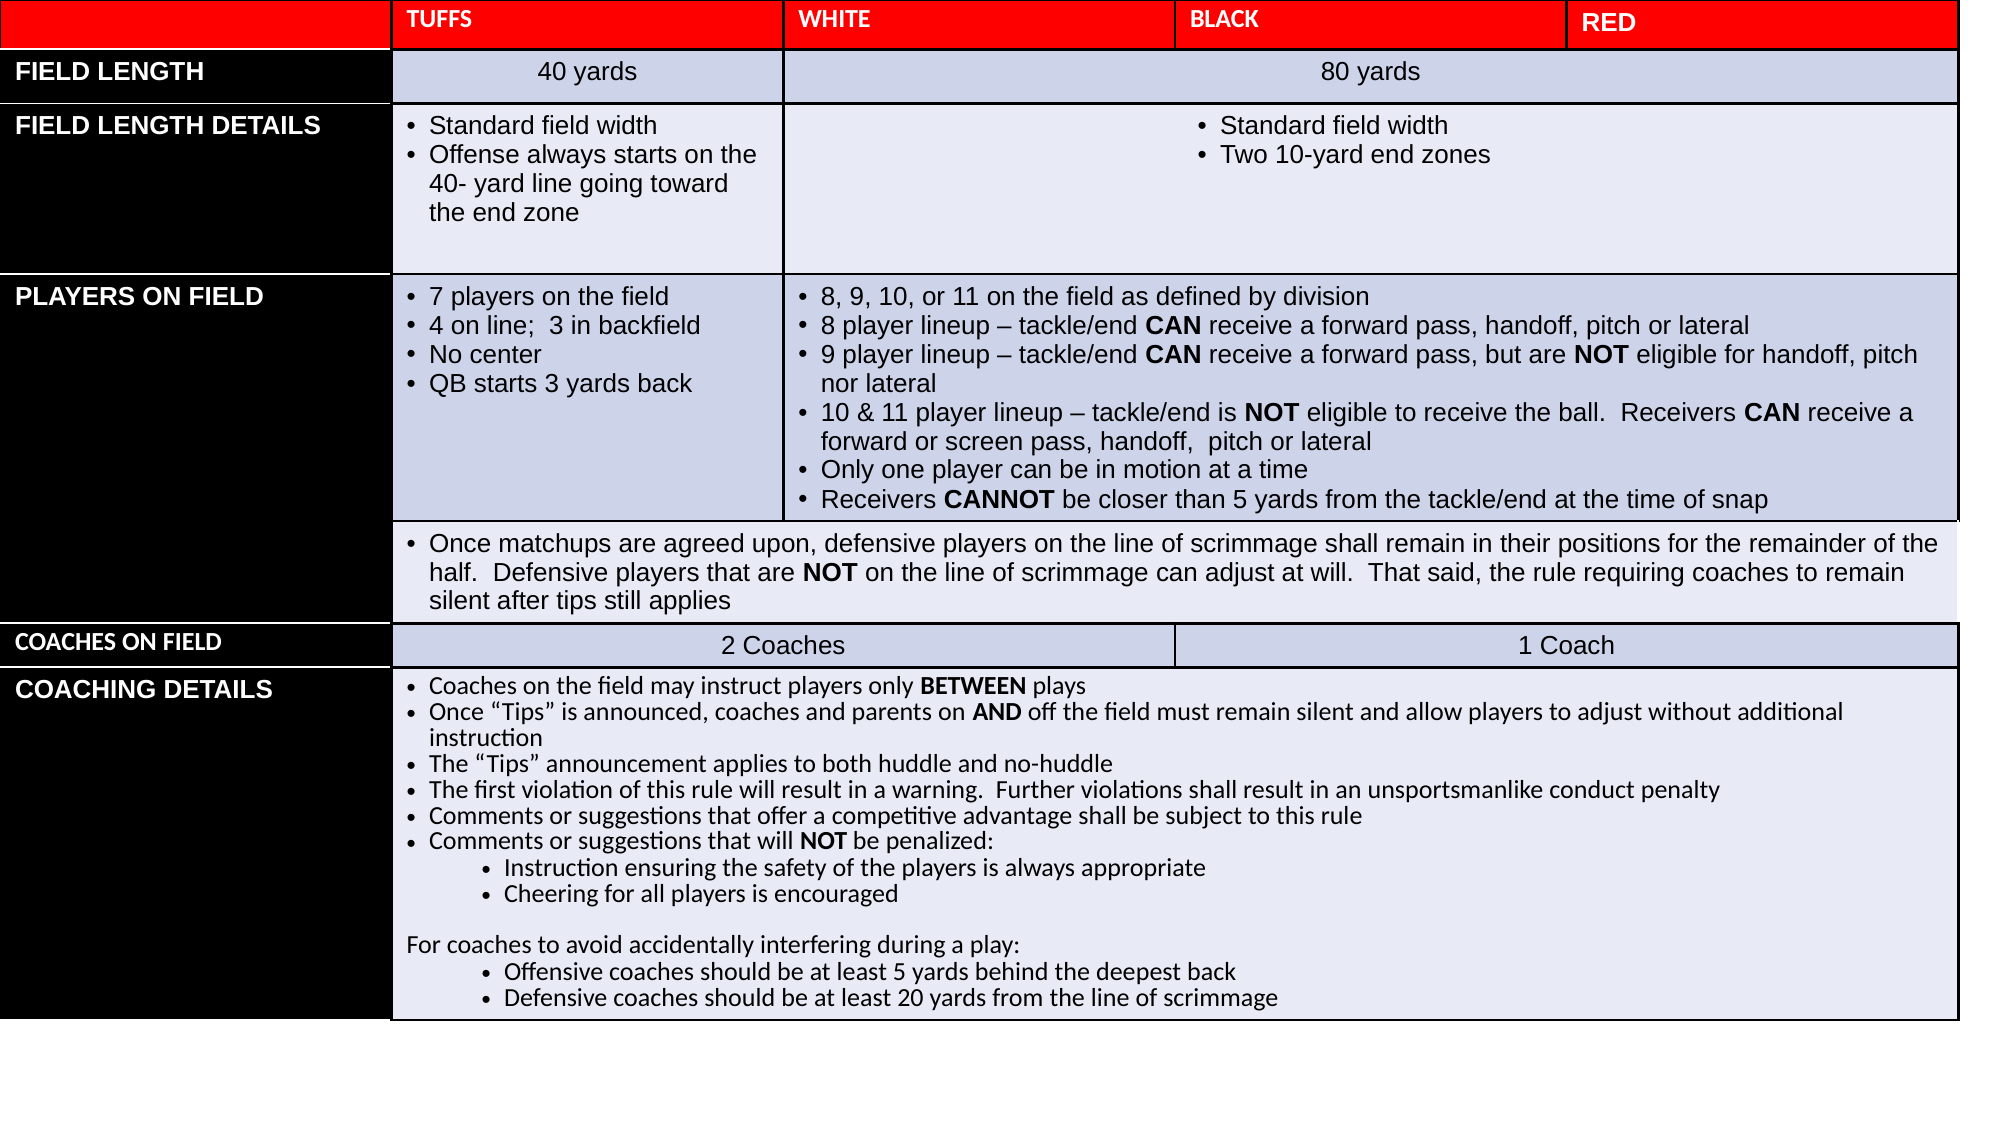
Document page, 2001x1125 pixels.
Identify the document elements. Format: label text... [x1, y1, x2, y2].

table_cell 7 players on the field 4 on line; 3 in backfield No center QB starts 3 yards back [393, 275, 782, 520]
table_cell COACHING DETAILS [1, 668, 390, 1019]
table_cell 40 yards [393, 51, 782, 102]
table_header RED [1568, 1, 1957, 48]
table_cell FIELD LENGTH [1, 50, 390, 103]
table_cell 2 Coaches [393, 625, 1174, 666]
table_cell 1 Coach [1176, 625, 1957, 666]
table_header TUFFS [393, 1, 782, 48]
table_cell Standard field width Offense always starts on the 40- yard line going toward the end zone [393, 105, 782, 273]
table_cell COACHES ON FIELD [1, 624, 390, 666]
table_header BLACK [1176, 1, 1565, 48]
table_cell FIELD LENGTH DETAILS [1, 104, 390, 273]
table_cell Coaches on the field may instruct players only BETWEEN plays Once “Tips” is announced, coaches and parents on AND off the field must remain silent and allow players to adjust without additional instruction The “Tips” announcement applies to both huddle and no-huddle The first violation of this rule will result in a warning. Further violations shall result in an unsportsmanlike conduct penalty Comments or suggestions that offer a competitive advantage shall be subject to this rule Comments or suggestions that will NOT be penalized: Instruction ensuring the safety of the players is always appropriate Cheering for all players is encouraged For coaches to avoid accidentally interfering during a play: Offensive coaches should be at least 5 yards behind the deepest back Defensive coaches should be at least 20 yards from the line of scrimmage [393, 669, 1957, 1019]
table_cell 8, 9, 10, or 11 on the field as defined by division 8 player lineup – tackle/end CAN receive a forward pass, handoff, pitch or lateral 9 player lineup – tackle/end CAN receive a forward pass, but are NOT eligible for handoff, pitch nor lateral 10 & 11 player lineup – tackle/end is NOT eligible to receive the ball. Receivers CAN receive a forward or screen pass, handoff, pitch or lateral Only one player can be in motion at a time Receivers CANNOT be closer than 5 yards from the tackle/end at the time of snap [785, 275, 1957, 520]
table_cell Standard field width Two 10-yard end zones [785, 105, 1957, 273]
table_header [1, 1, 390, 48]
table_cell PLAYERS ON FIELD [1, 275, 390, 622]
table_cell Once matchups are agreed upon, defensive players on the line of scrimmage shall remain in their positions for the remainder of the half. Defensive players that are NOT on the line of scrimmage can adjust at will. That said, the rule requiring coaches to remain silent after tips still applies [393, 522, 1957, 622]
table_header WHITE [785, 1, 1174, 48]
table_cell 80 yards [785, 51, 1957, 102]
